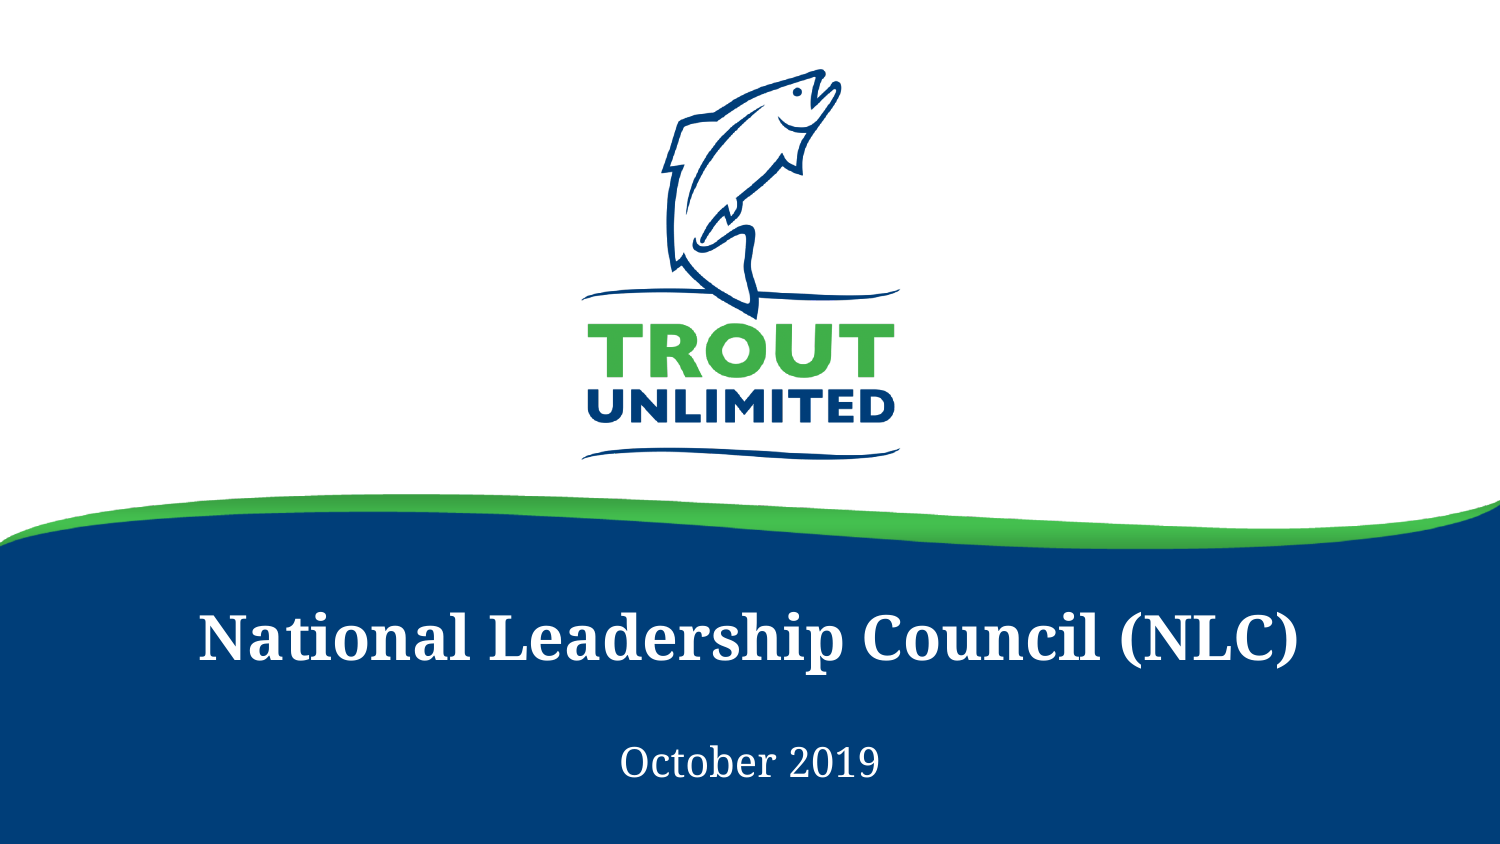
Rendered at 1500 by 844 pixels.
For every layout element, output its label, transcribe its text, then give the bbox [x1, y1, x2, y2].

subtitle October 2019 [112, 728, 1388, 797]
picture [0, 46, 1500, 844]
title National Leadership Council (NLC) [112, 590, 1388, 726]
